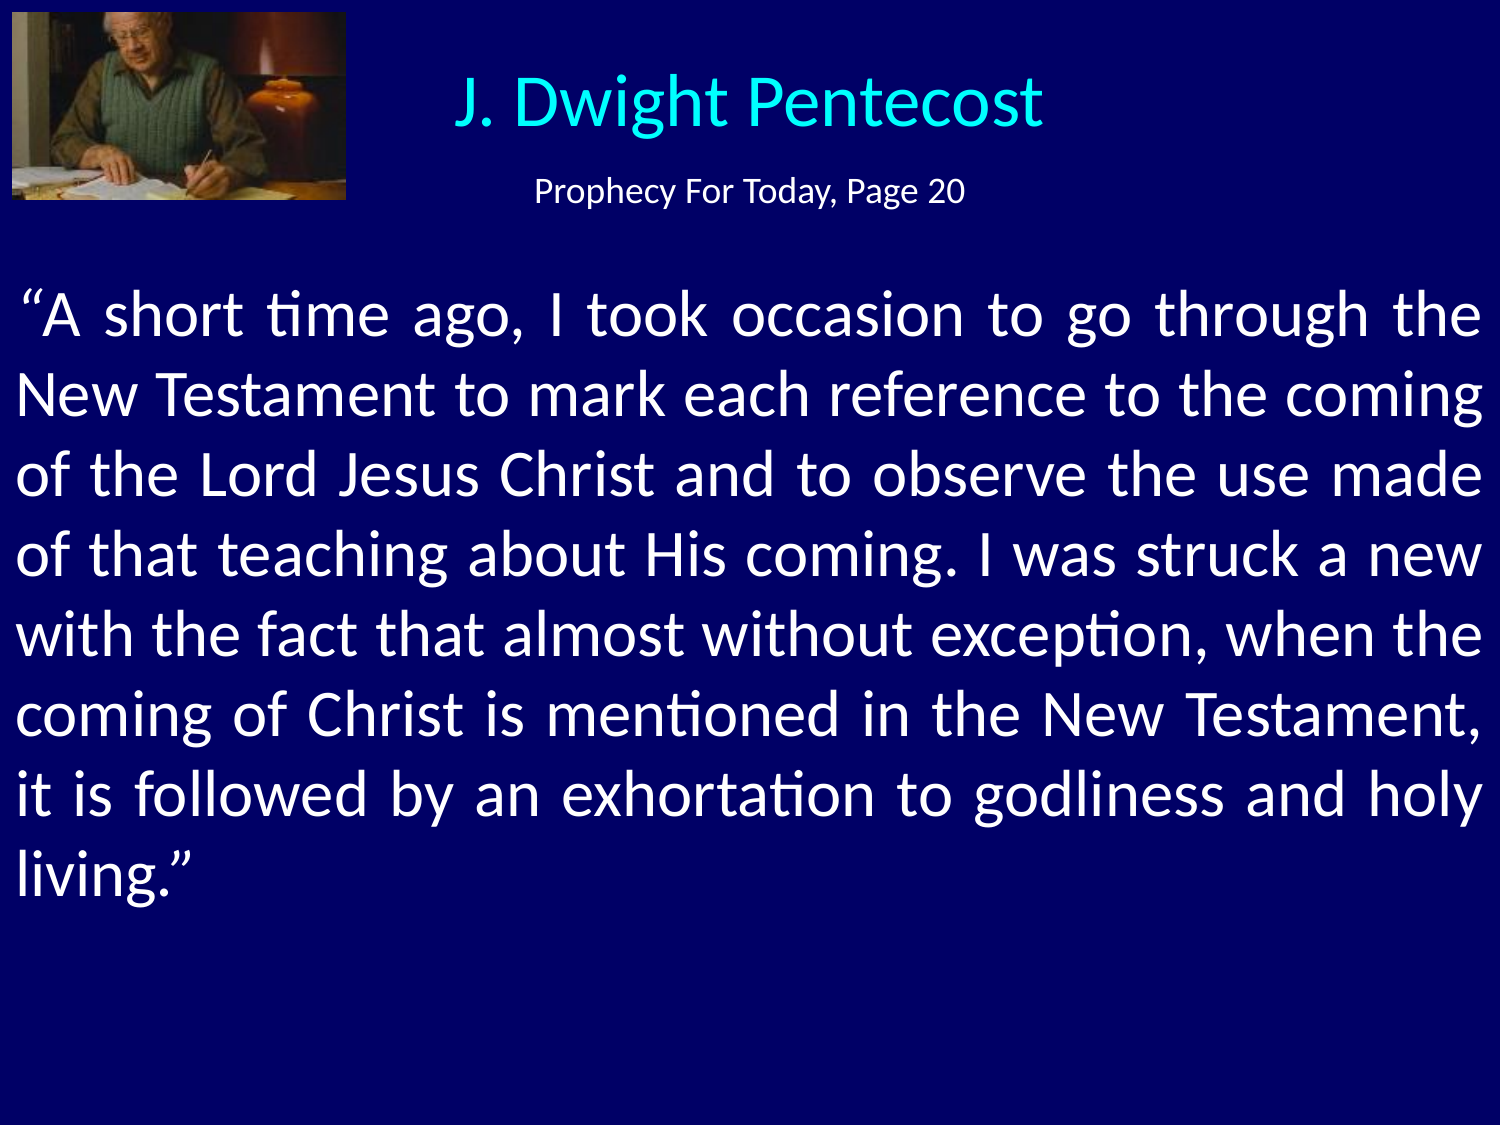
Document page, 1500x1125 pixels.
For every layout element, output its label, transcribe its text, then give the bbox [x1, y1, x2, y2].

text_box J. Dwight Pentecost Prophecy For Today, Page 20 [253, 37, 1247, 225]
picture [12, 12, 346, 201]
list “A short time ago, I took occasion to go through the New Testament to mark each reference to the coming of the Lord Jesus Christ and to observe the use made of that teaching about His coming. I was struck a new with the fact that almost without exception, when the coming of Christ is mentioned in the New Testament, it is followed by an exhortation to godliness and holy living.” [0, 262, 1500, 1063]
